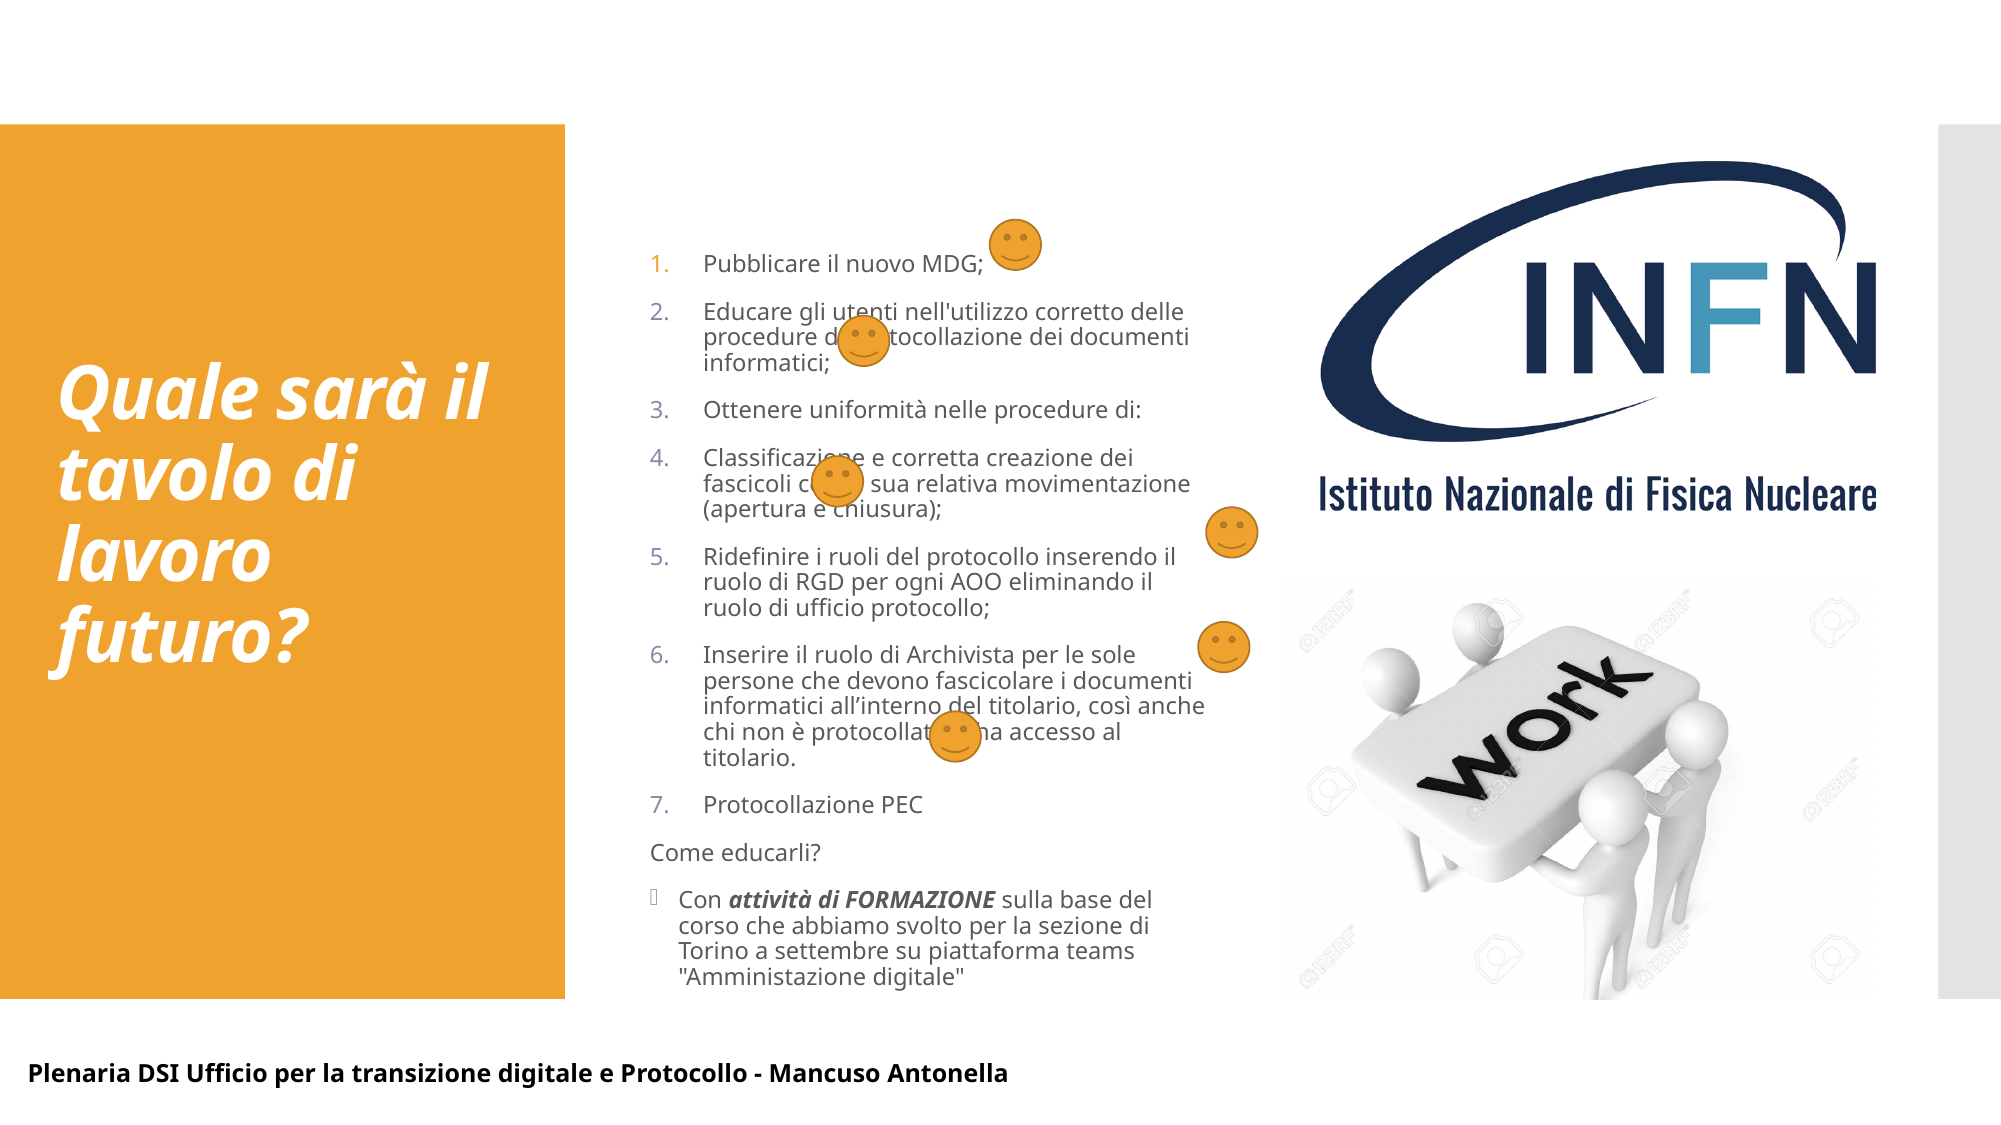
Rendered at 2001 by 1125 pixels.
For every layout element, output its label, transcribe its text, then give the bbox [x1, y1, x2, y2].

picture [1282, 574, 1877, 1001]
list Pubblicare il nuovo MDG; Educare gli utenti nell'utilizzo corretto delle procedure di protocollazione dei documenti informatici; Ottenere uniformità nelle procedure di: Classificazione e corretta creazione dei fascicoli con la sua relativa movimentazione (apertura e chiusura); Ridefinire i ruoli del protocollo inserendo il ruolo di RGD per ogni AOO eliminando il ruolo di ufficio protocollo; Inserire il ruolo di Archivista per le sole persone che devono fascicolare i documenti informatici all’interno del titolario, così anche chi non è protocollatore ha accesso al titolario. Protocollazione PEC Come educarli? Con attività di FORMAZIONE sulla base del corso che abbiamo svolto per la sezione di Torino a settembre su piattaforma teams "Amministazione digitale" [634, 244, 1223, 1000]
text_box [928, 710, 982, 763]
text_box [1197, 620, 1251, 674]
title Quale sarà il tavolo di lavoro futuro? [41, 184, 525, 940]
text_box [988, 218, 1042, 271]
footer Plenaria DSI Ufficio per la transizione digitale e Protocollo - Mancuso Antonella [12, 1042, 1605, 1103]
text_box [1205, 506, 1259, 559]
text_box [837, 314, 891, 367]
picture [1282, 124, 1877, 549]
text_box [810, 455, 865, 508]
